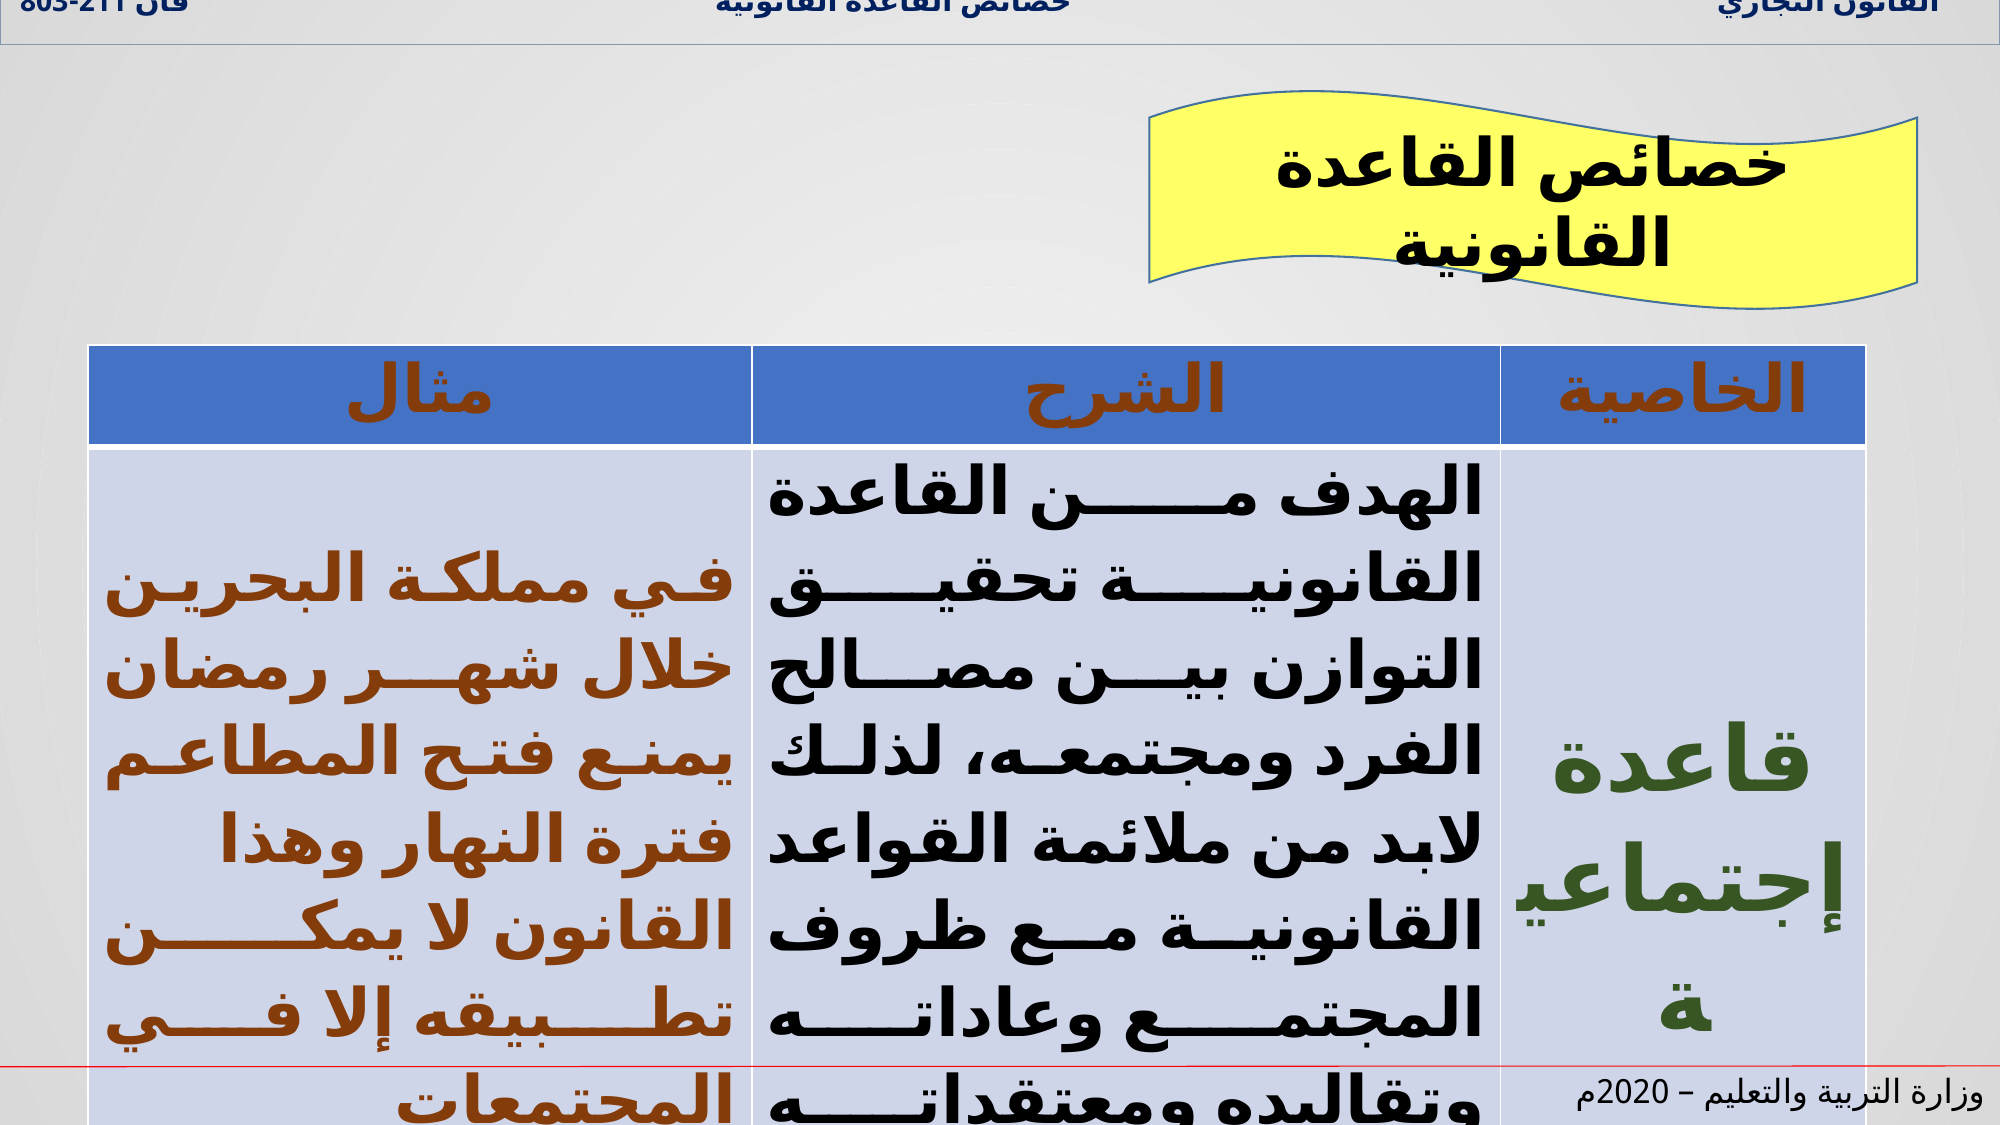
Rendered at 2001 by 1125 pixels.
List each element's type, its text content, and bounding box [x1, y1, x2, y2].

table_header الخاصية [1501, 346, 1865, 444]
table_cell الهدف من القاعدة القانونية تحقيق التوازن بين مصالح الفرد ومجتمعه، لذلك لابد من ملائمة القواعد القانونية مع ظروف المجتمع وعاداته وتقاليده ومعتقداته في ظل المتغيرات الزمانية والمكانية. [753, 450, 1500, 1062]
table_cell في مملكة البحرين خلال شهر رمضان يمنع فتح المطاعم فترة النهار وهذا القانون لا يمكن تطبيقه إلا في المجتمعات الاسلامية. [89, 1119, 751, 1125]
table_cell قاعدة إجتماعية [1501, 1119, 1865, 1125]
table_header مثال [89, 346, 751, 444]
table_header الشرح [753, 346, 1500, 444]
text_box القانون التجاري خصائص القاعدة القانونية قان 211-803 [0, 0, 2000, 45]
table_cell الهدف من القاعدة القانونية تحقيق التوازن بين مصالح الفرد ومجتمعه، لذلك لابد من ملائمة القواعد القانونية مع ظروف المجتمع وعاداته وتقاليده ومعتقداته في ظل المتغيرات الزمانية والمكانية. [753, 1119, 1500, 1125]
table_cell قاعدة إجتماعية [1501, 450, 1865, 1062]
table_cell في مملكة البحرين خلال شهر رمضان يمنع فتح المطاعم فترة النهار وهذا القانون لا يمكن تطبيقه إلا في المجتمعات الاسلامية. [89, 450, 751, 1062]
text_box خصائص القاعدة القانونية [1148, 90, 1919, 310]
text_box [0, 1062, 2000, 1119]
